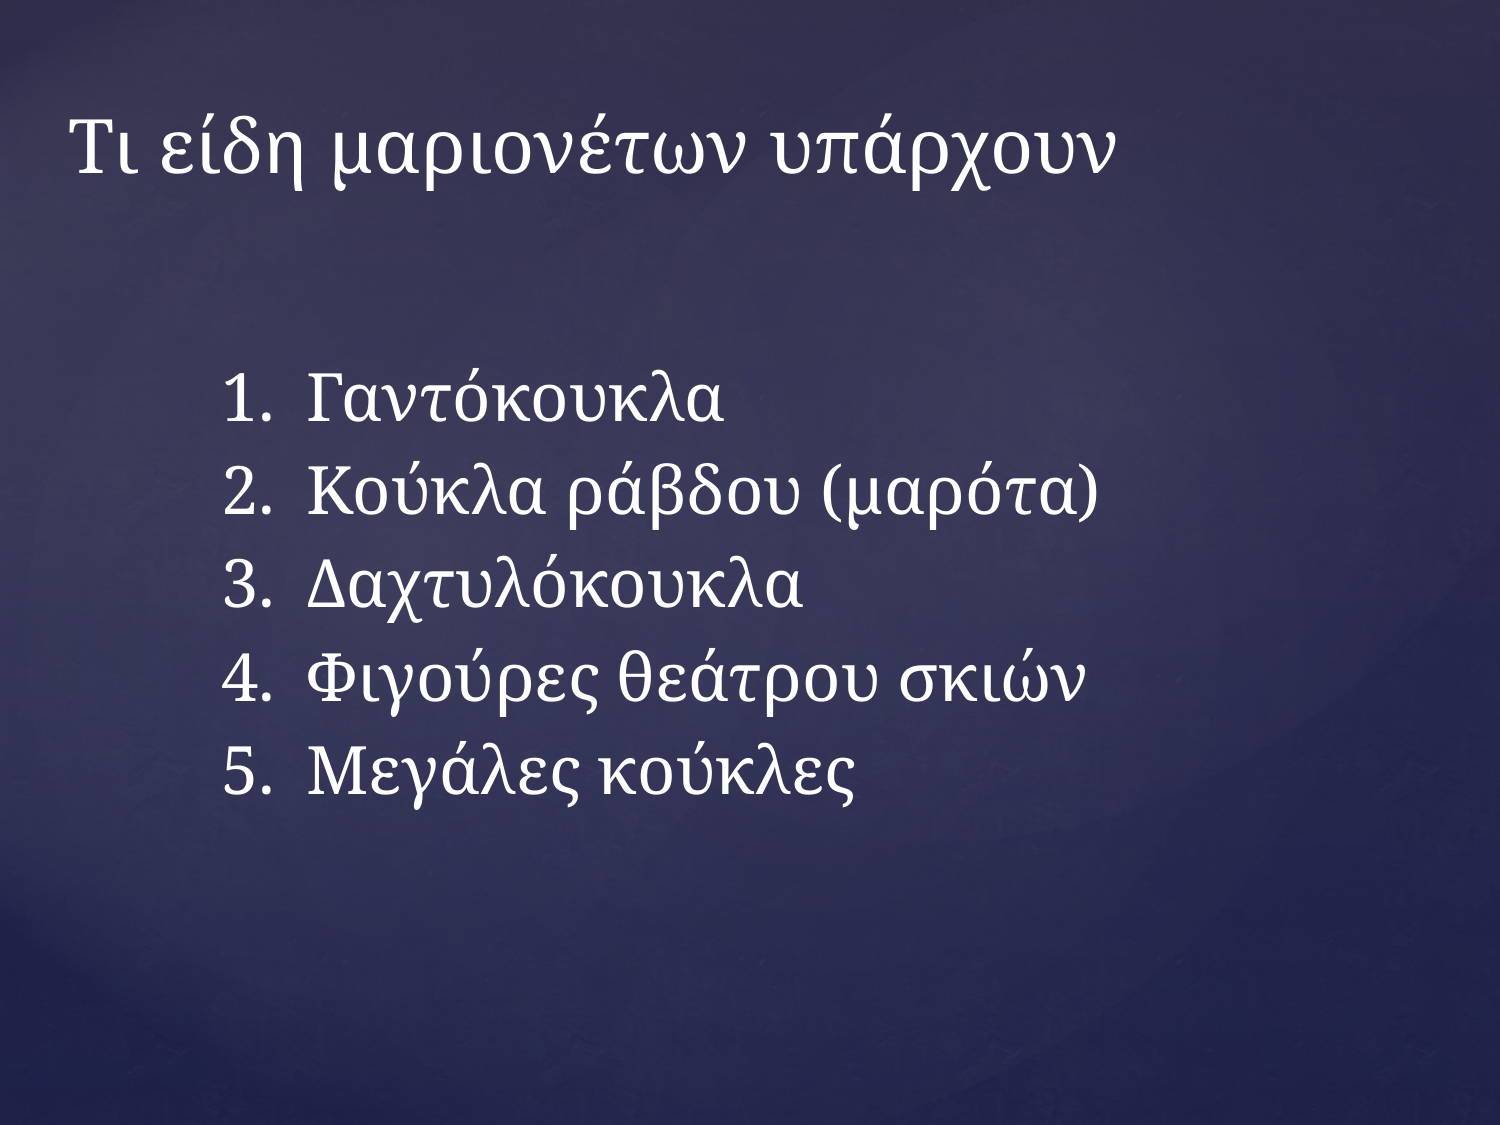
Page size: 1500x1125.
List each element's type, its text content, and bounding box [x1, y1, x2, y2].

title Τι είδη μαριονέτων υπάρχουν [53, 0, 1404, 197]
list Γαντόκουκλα Κούκλα ράβδου (μαρότα) Δαχτυλόκουκλα Φιγούρες θεάτρου σκιών Μεγάλες κούκλες [206, 231, 1195, 972]
